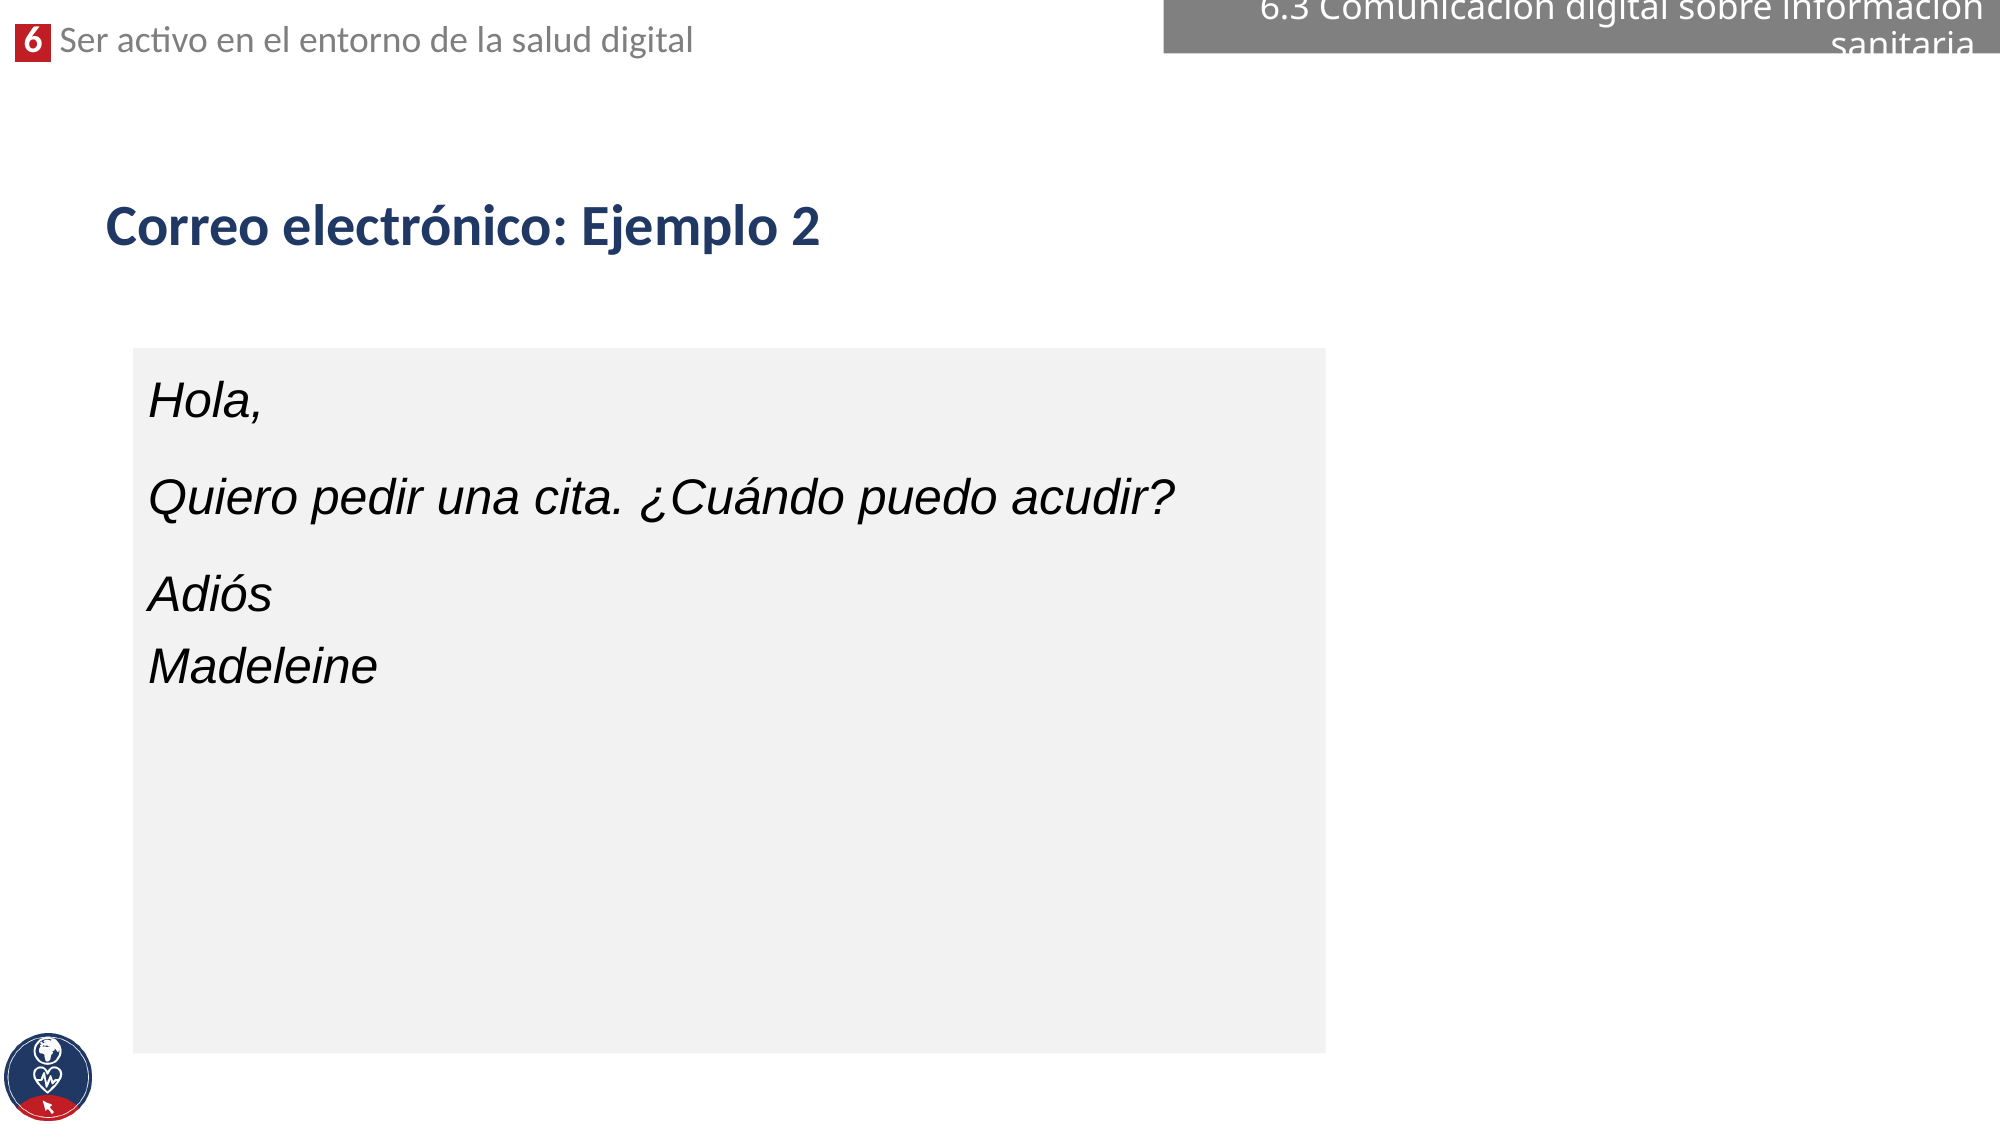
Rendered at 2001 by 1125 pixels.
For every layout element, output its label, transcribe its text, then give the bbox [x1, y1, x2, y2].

title Correo electrónico: Ejemplo 2 [91, 177, 1906, 277]
text_box 6.3 Comunicación digital sobre información sanitaria [1163, 0, 2000, 54]
picture [4, 1033, 92, 1121]
text_box Hola, Quiero pedir una cita. ¿Cuándo puedo acudir? Adiós Madeleine [133, 348, 1326, 1054]
